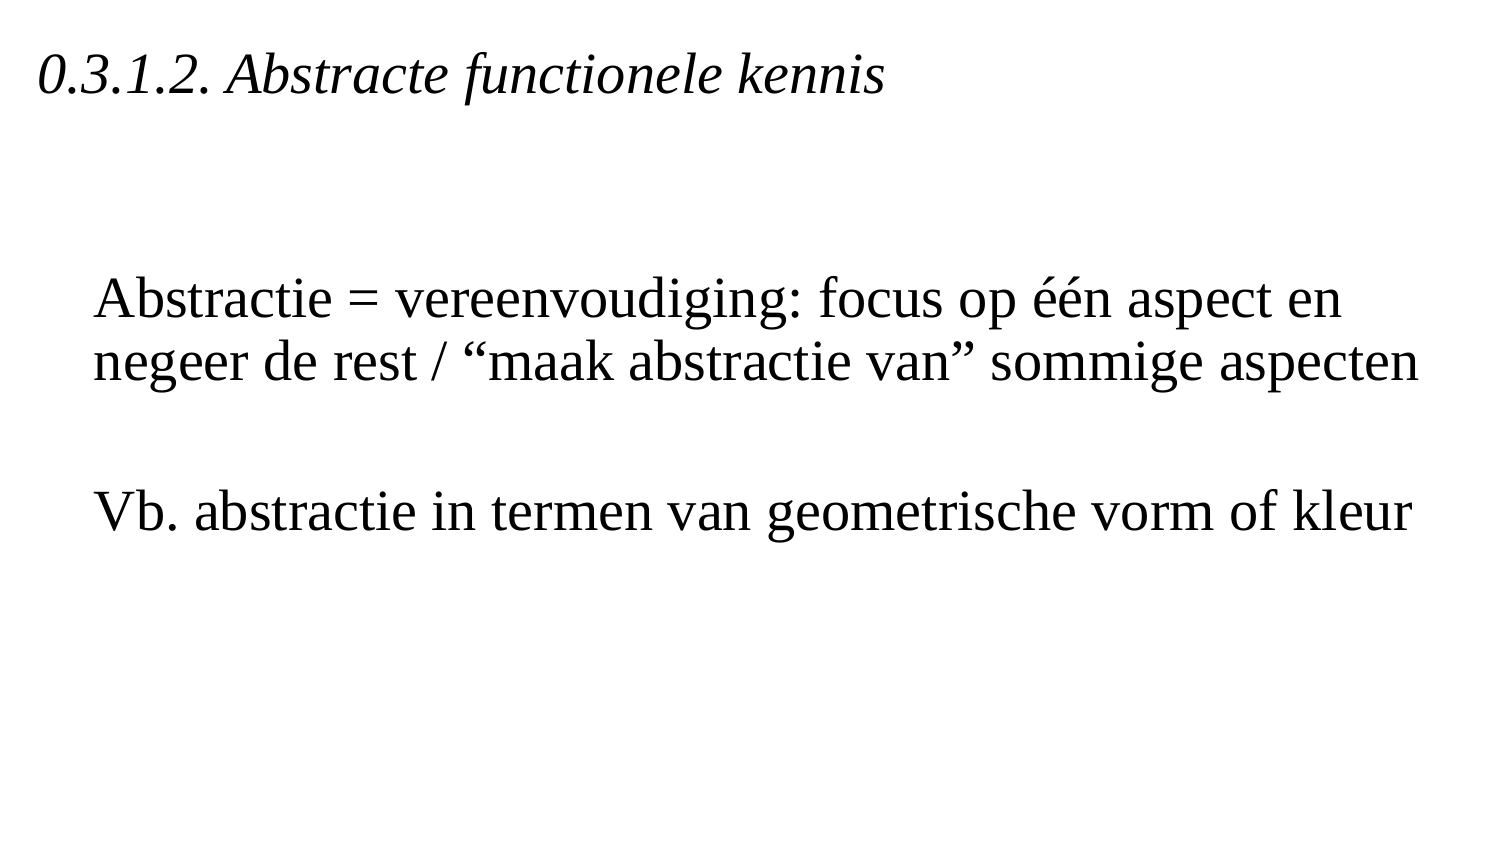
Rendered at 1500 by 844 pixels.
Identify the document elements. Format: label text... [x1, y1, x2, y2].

list 0.3.1.2. Abstracte functionele kennis Abstractie = vereenvoudiging: focus op één aspect en negeer de rest / “maak abstractie van” sommige aspecten Vb. abstractie in termen van geometrische vorm of kleur [22, 36, 1441, 719]
